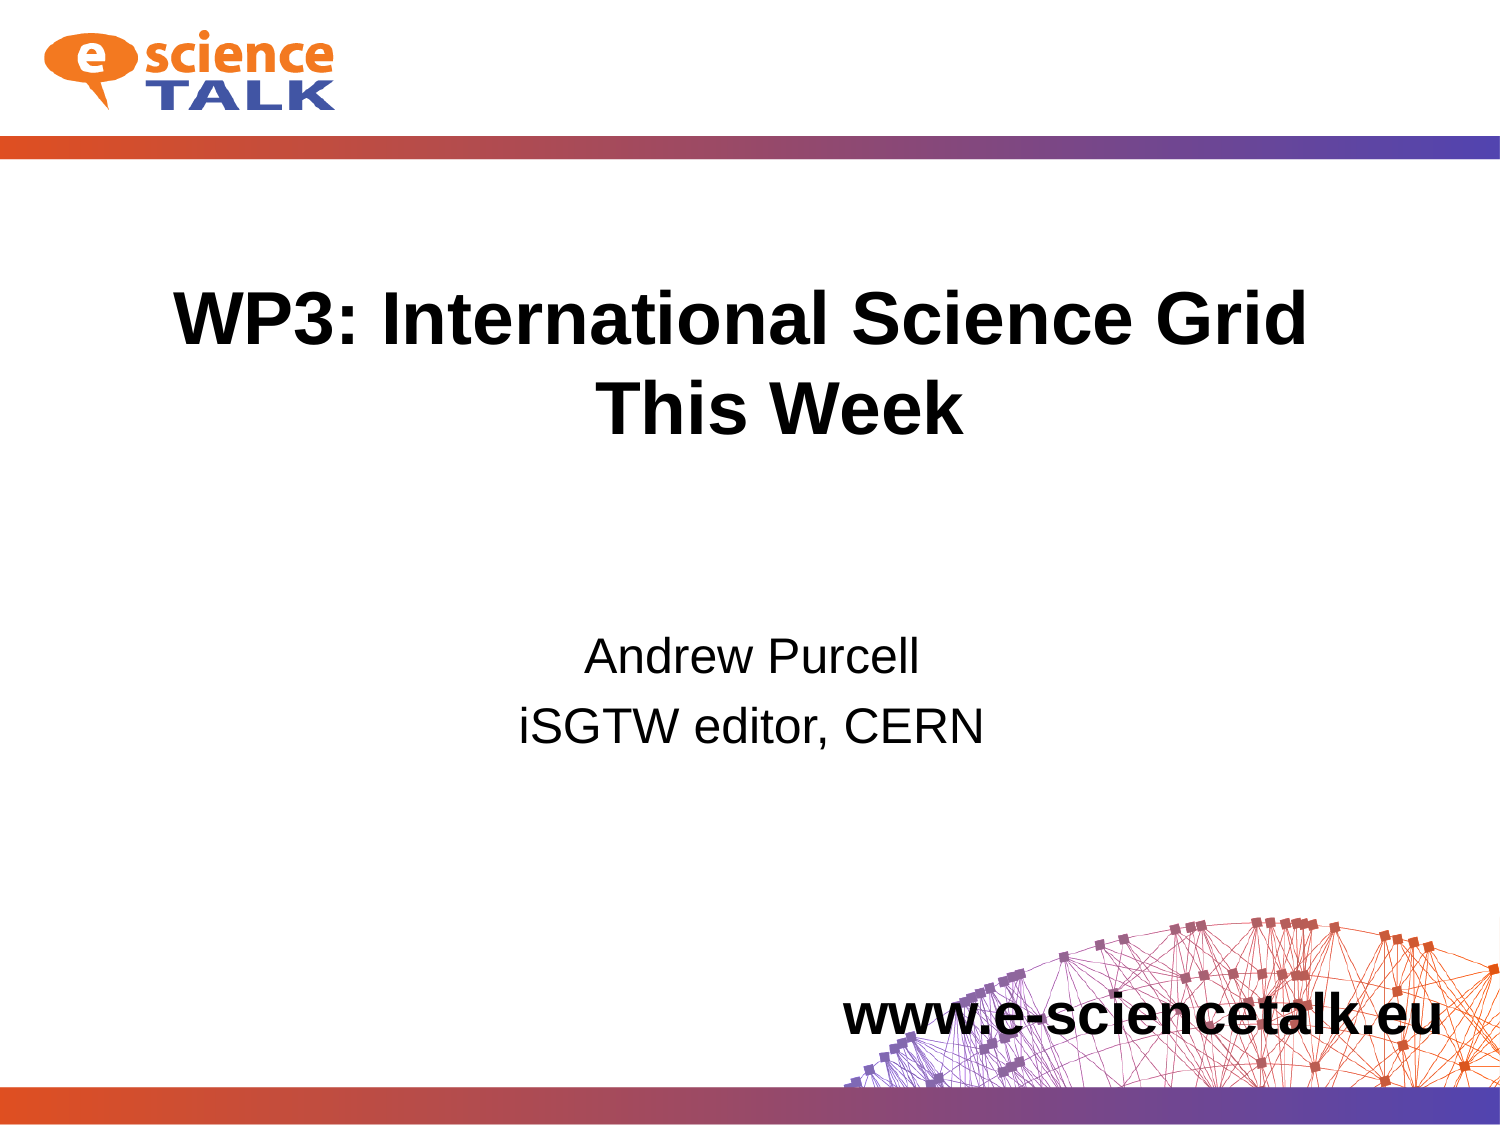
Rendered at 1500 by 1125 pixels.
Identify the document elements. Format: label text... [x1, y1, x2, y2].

picture [0, 0, 1500, 1125]
text_box www.e-sciencetalk.eu [828, 968, 1460, 1124]
text_box WP3: International Science Grid This Week Andrew Purcell iSGTW editor, CERN [77, 262, 1427, 1005]
